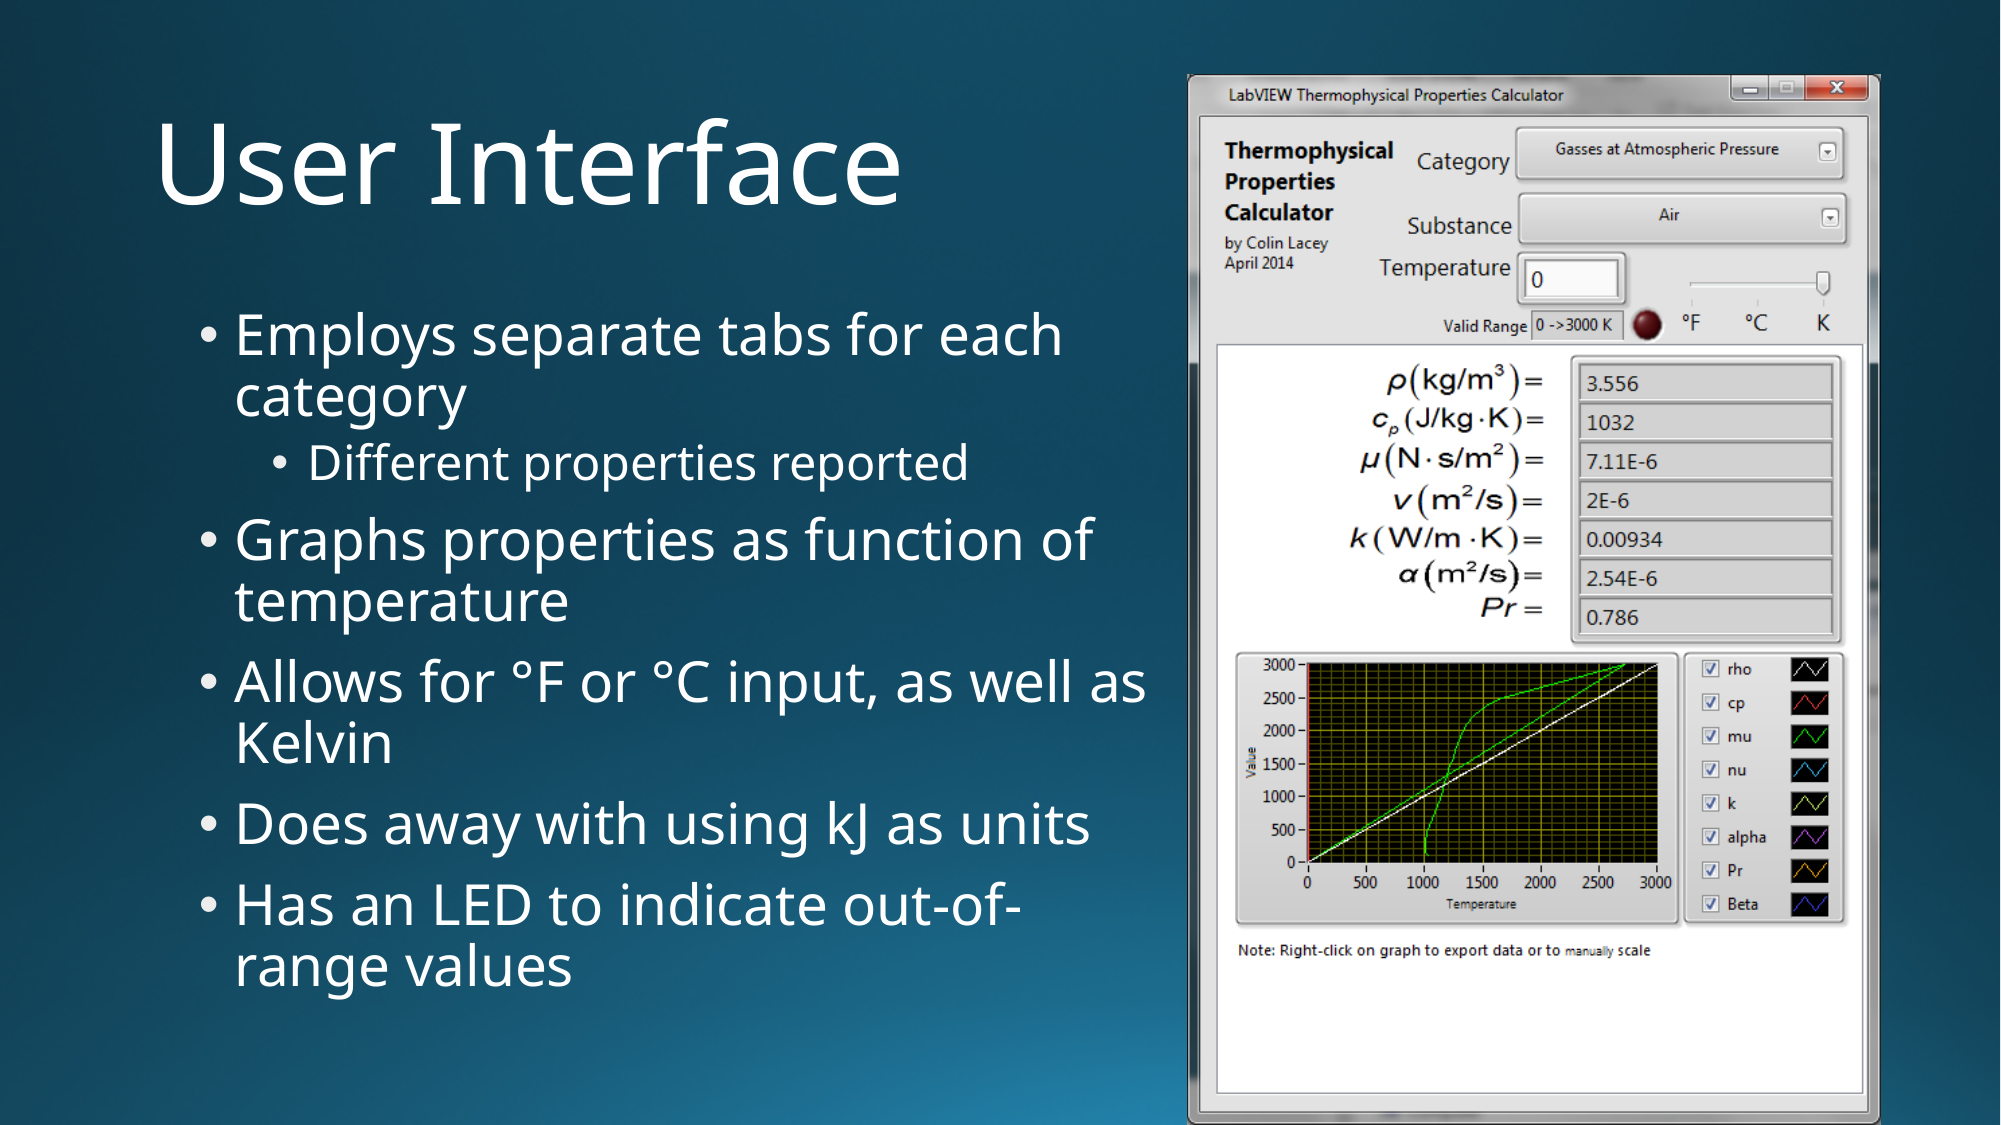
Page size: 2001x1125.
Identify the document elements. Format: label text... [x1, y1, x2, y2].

title User Interface [137, 59, 1863, 278]
list Employs separate tabs for each category Different properties reported Graphs properties as function of temperature Allows for °F or °C input, as well as Kelvin Does away with using kJ as units Has an LED to indicate out-of-range values [183, 299, 1174, 1014]
picture [0, 0, 2001, 1125]
